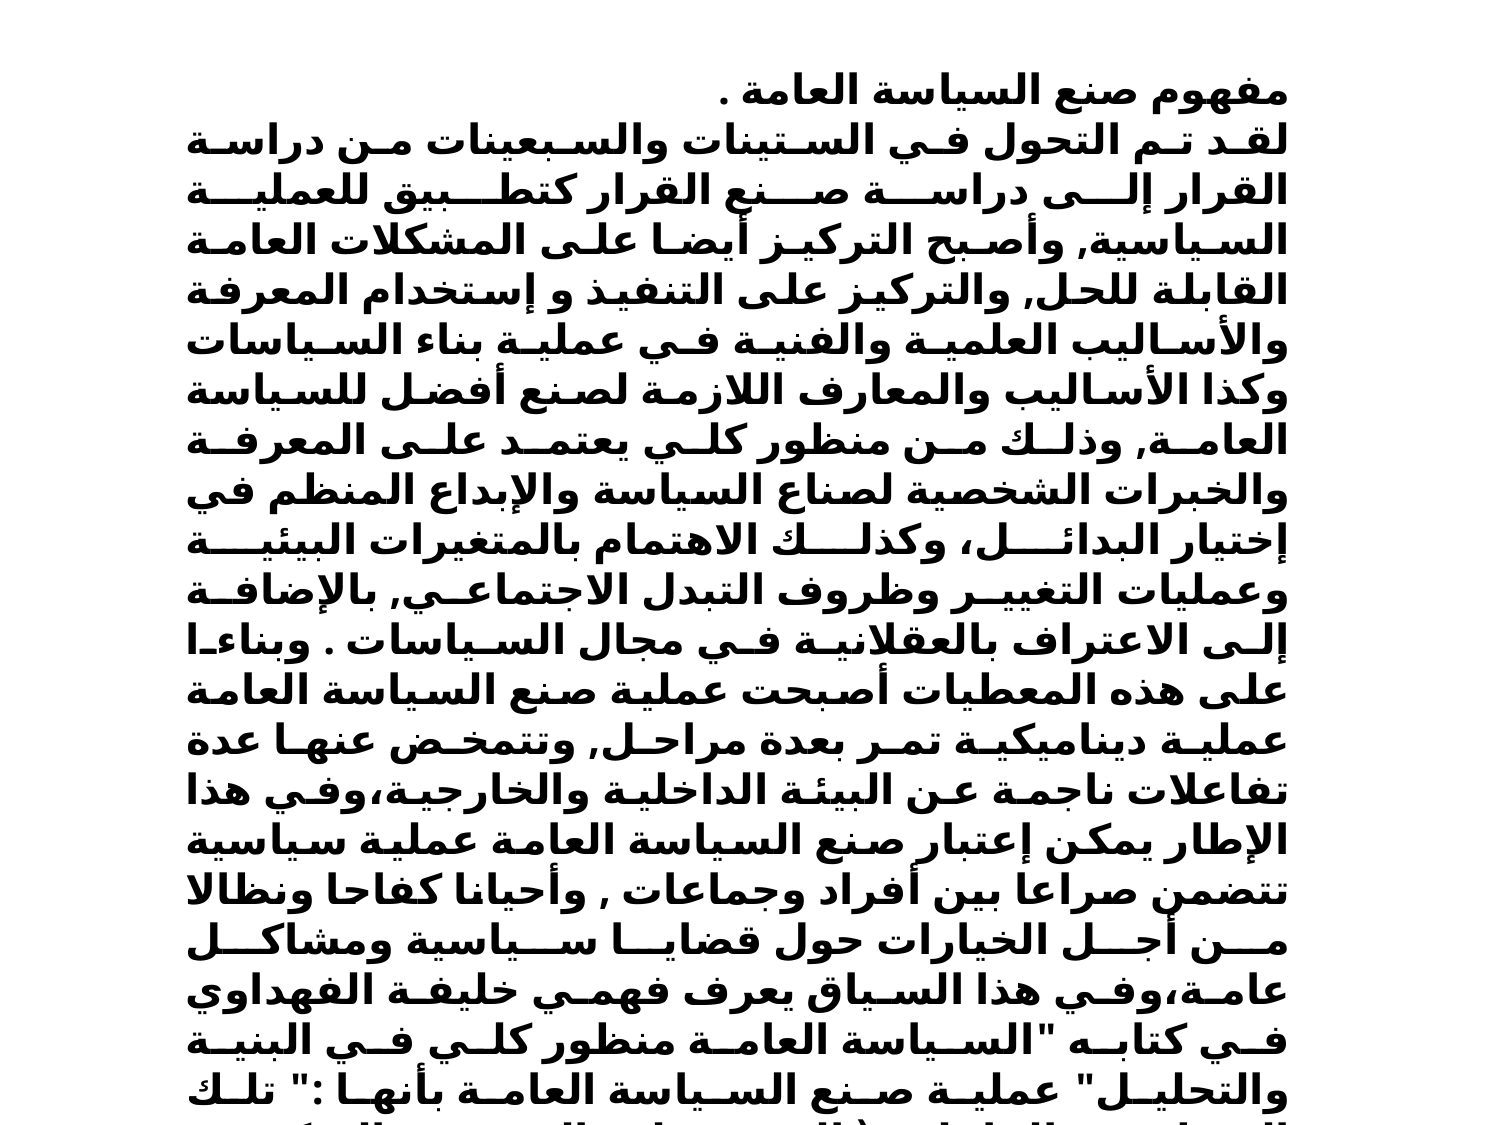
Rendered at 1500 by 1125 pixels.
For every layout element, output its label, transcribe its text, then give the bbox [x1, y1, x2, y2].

text_box مفهوم صنع السياسة العامة . لقد تم التحول في الستينات والسبعينات من دراسة القرار إلى دراسة صنع القرار كتطبيق للعملية السياسية, وأصبح التركيز أيضا على المشكلات العامة القابلة للحل, والتركيز على التنفيذ و إستخدام المعرفة والأساليب العلمية والفنية في عملية بناء السياسات وكذا الأساليب والمعارف اللازمة لصنع أفضل للسياسة العامة, وذلك من منظور كلي يعتمد على المعرفة والخبرات الشخصية لصناع السياسة والإبداع المنظم في إختيار البدائل، وكذلك الاهتمام بالمتغيرات البيئية وعمليات التغيير وظروف التبدل الاجتماعي, بالإضافة إلى الاعتراف بالعقلانية في مجال السياسات . وبناءا على هذه المعطيات أصبحت عملية صنع السياسة العامة عملية ديناميكية تمر بعدة مراحل, وتتمخض عنها عدة تفاعلات ناجمة عن البيئة الداخلية والخارجية،وفي هذا الإطار يمكن إعتبار صنع السياسة العامة عملية سياسية تتضمن صراعا بين أفراد وجماعات , وأحيانا كفاحا ونظالا من أجل الخيارات حول قضايا سياسية ومشاكل عامة،وفي هذا السياق يعرف فهمي خليفة الفهداوي في كتابه "السياسة العامة منظور كلي في البنية والتحليل" عملية صنع السياسة العامة بأنها :" تلك المنظومة الفاعلة ( المستقلة والمتغيرة والمتكيفة والتابعة ), التي تتفاعل مع محيطها والمتغيرات ذات العلاقة من خلال استجابتها الحيوية ( فكرا وعملا ) [171, 55, 1306, 1125]
